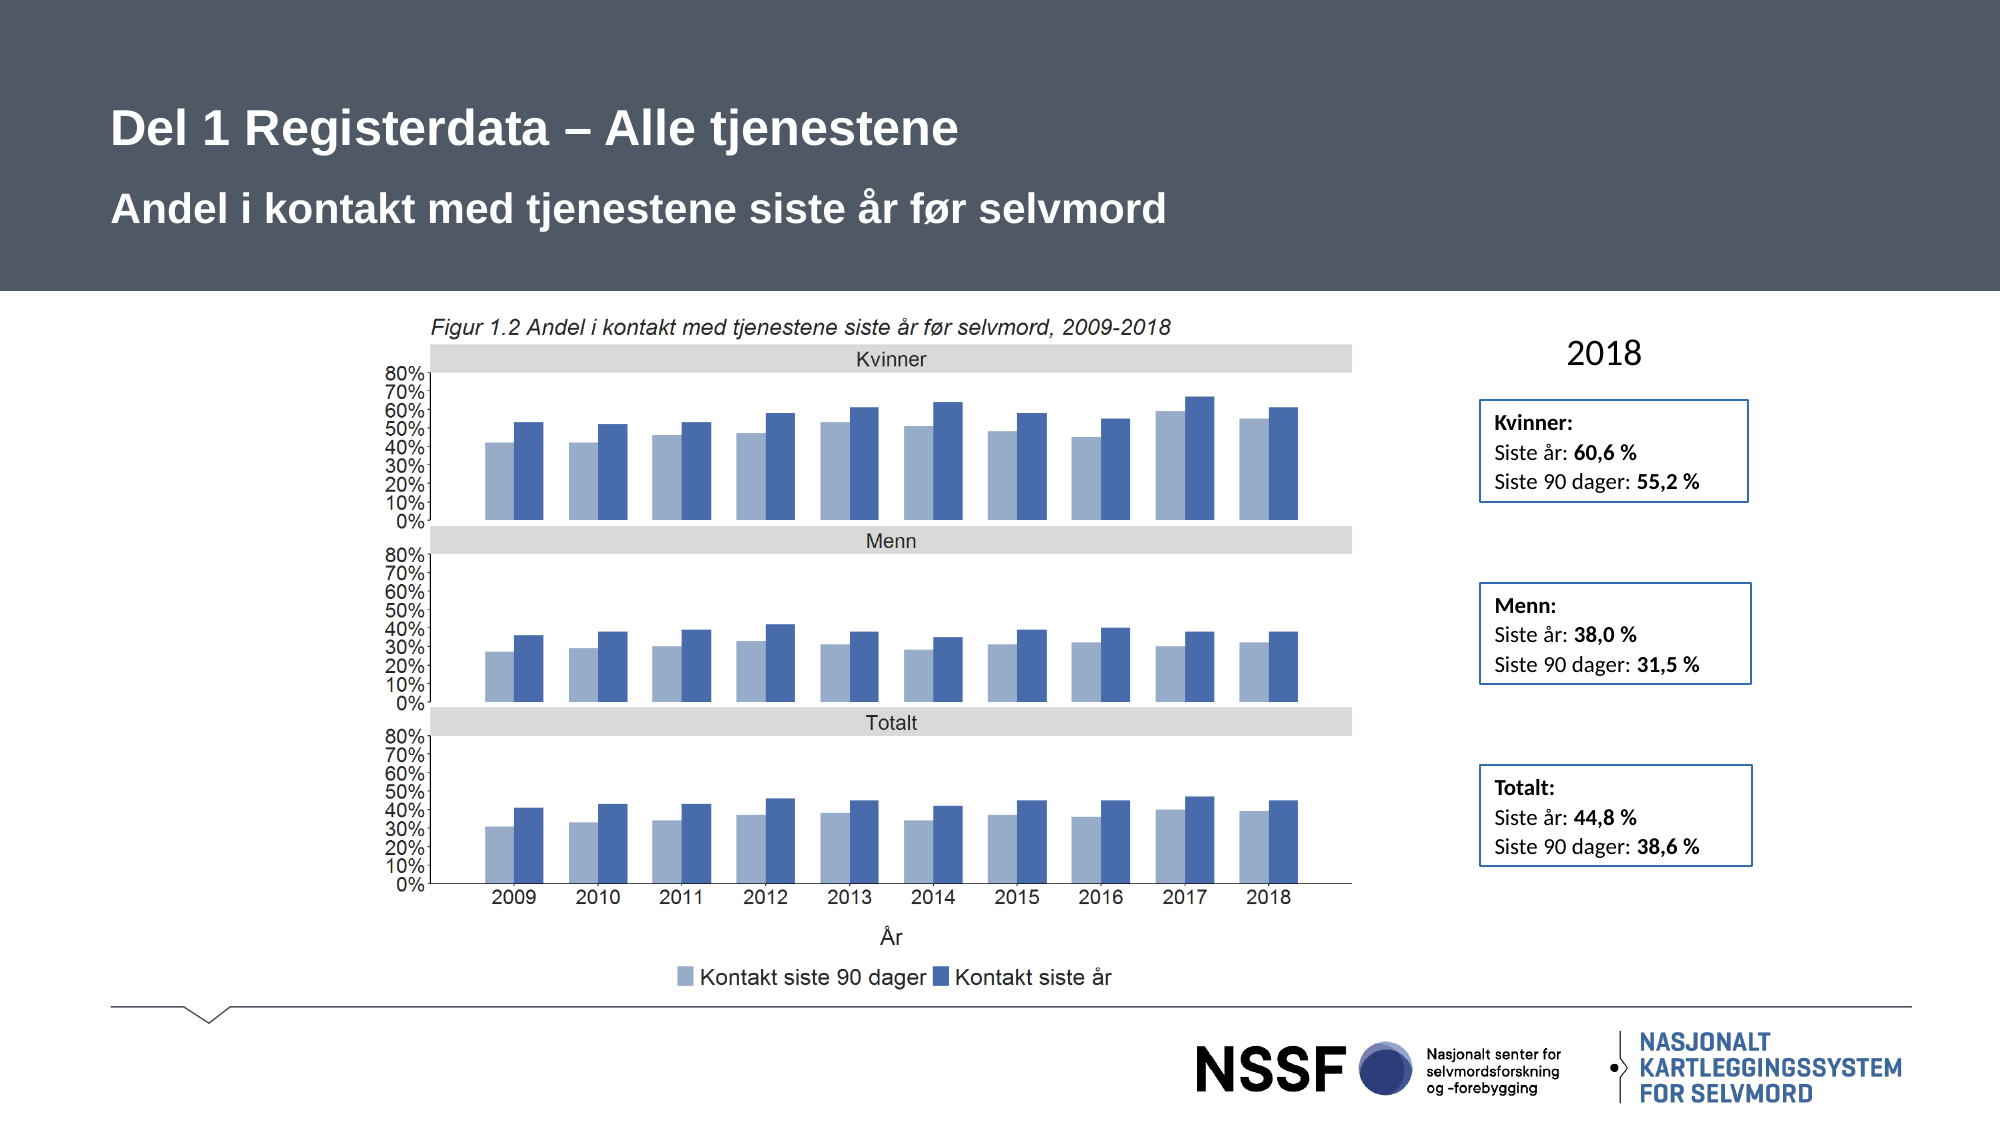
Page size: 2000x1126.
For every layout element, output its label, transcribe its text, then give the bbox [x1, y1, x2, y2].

title Del 1 Registerdata – Alle tjenestene Andel i kontakt med tjenestene siste år før selvmord [90, 54, 1891, 243]
picture [1197, 928, 1957, 1126]
text_box Menn: Siste år: 38,0 % Siste 90 dager: 31,5 % [1479, 582, 1751, 684]
text_box 2018 [1515, 320, 1693, 381]
text_box Kvinner: Siste år: 60,6 % Siste 90 dager: 55,2 % [1479, 400, 1749, 502]
text_box Totalt: Siste år: 44,8 % Siste 90 dager: 38,6 % [1479, 765, 1752, 867]
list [378, 312, 1358, 998]
